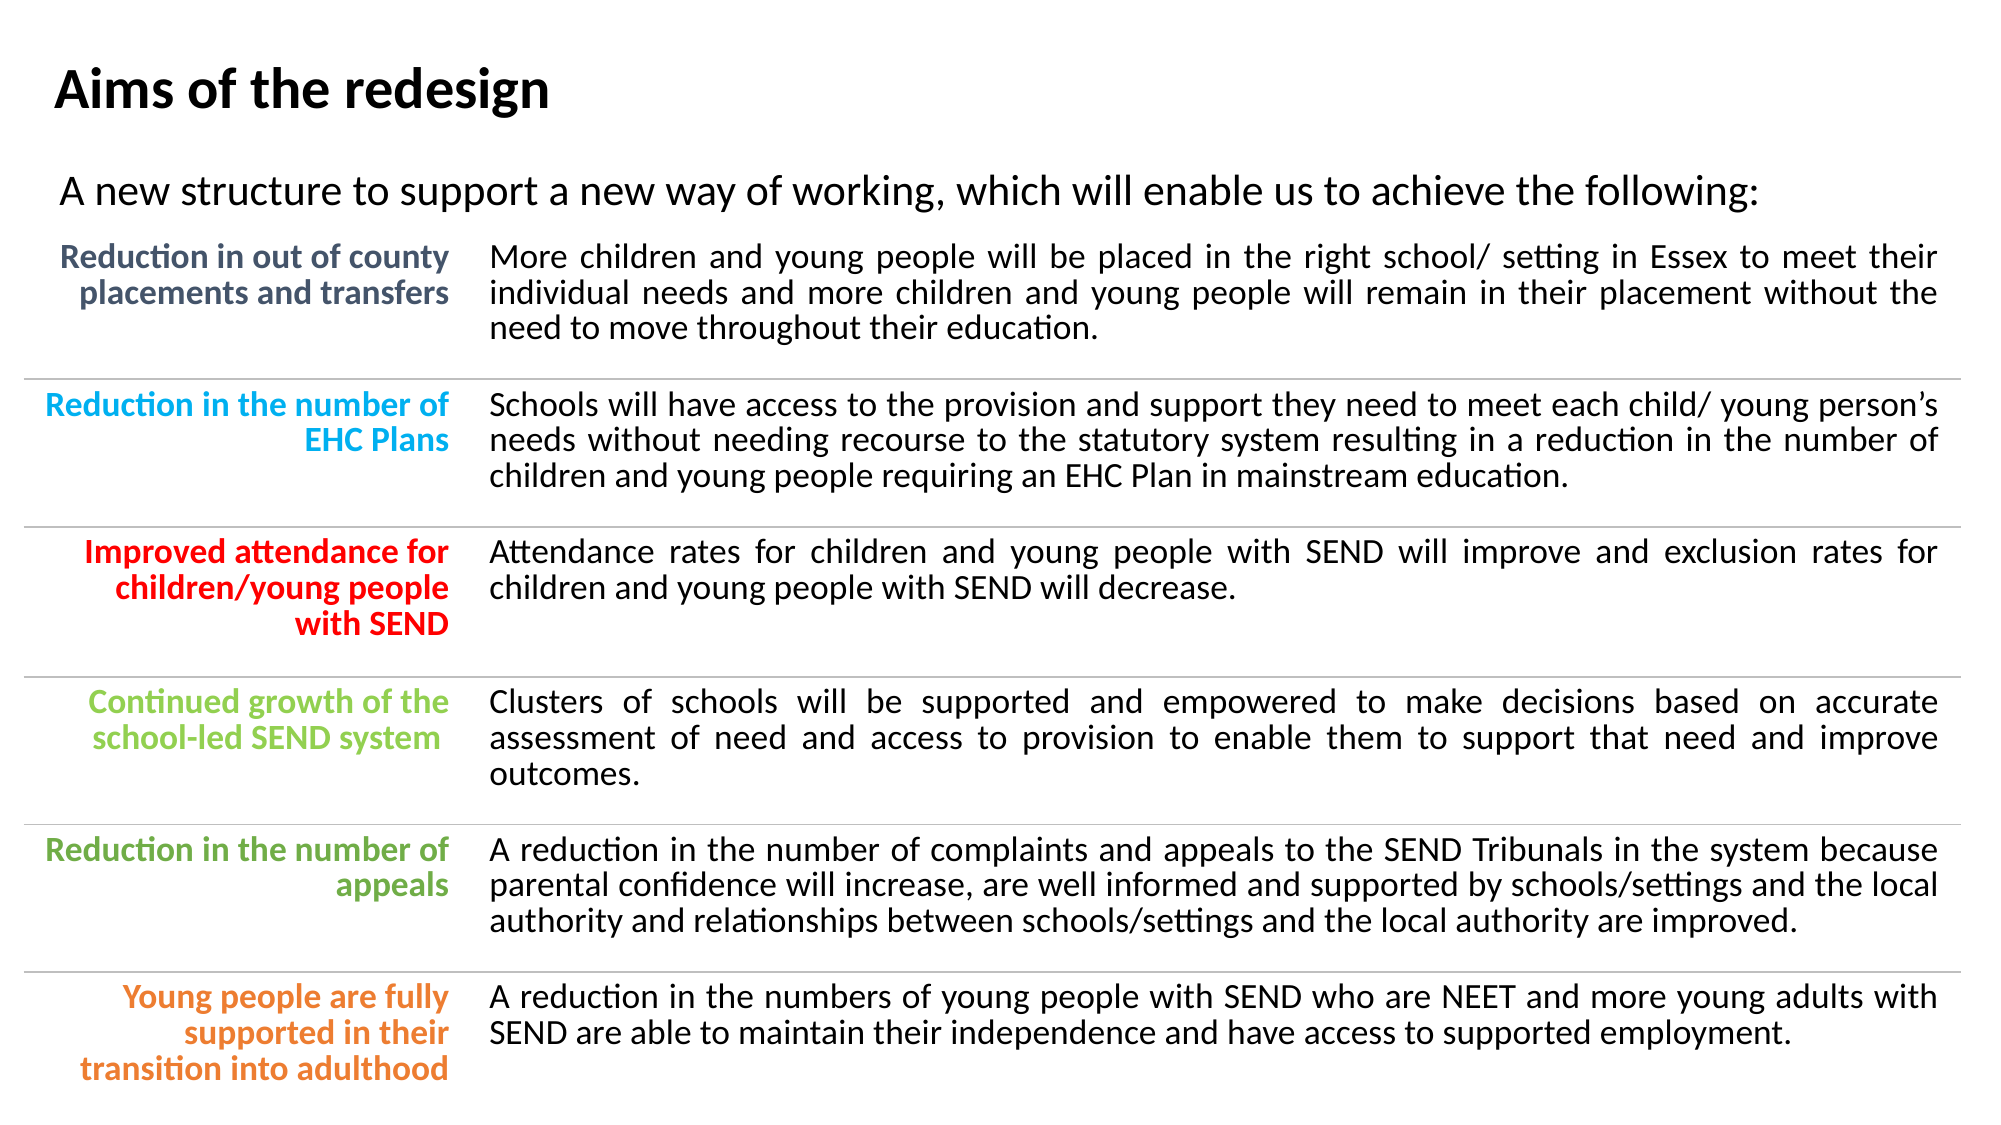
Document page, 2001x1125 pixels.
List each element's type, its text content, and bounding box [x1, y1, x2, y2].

table_cell Young people are fully supported in their transition into adulthood [24, 973, 469, 1122]
table_cell Improved attendance for children/young people with SEND [24, 528, 469, 676]
table_header More children and young people will be placed in the right school/ setting in Essex to meet their individual needs and more children and young people will remain in their placement without the need to move throughout their education. [469, 232, 1961, 378]
table_cell Clusters of schools will be supported and empowered to make decisions based on accurate assessment of need and access to provision to enable them to support that need and improve outcomes. [469, 678, 1961, 824]
text_box Aims of the redesign [39, 42, 1615, 128]
text_box A new structure to support a new way of working, which will enable us to achieve the following: [39, 151, 1914, 224]
table_cell Reduction in the number of EHC Plans [24, 380, 469, 526]
table_cell Reduction in the number of appeals [24, 825, 469, 971]
table_cell Attendance rates for children and young people with SEND will improve and exclusion rates for children and young people with SEND will decrease. [469, 528, 1961, 676]
table_cell Schools will have access to the provision and support they need to meet each child/ young person’s needs without needing recourse to the statutory system resulting in a reduction in the number of children and young people requiring an EHC Plan in mainstream education. [469, 380, 1961, 526]
table_header Reduction in out of county placements and transfers [24, 232, 469, 378]
table_cell Continued growth of the school-led SEND system [24, 678, 469, 824]
table_cell A reduction in the number of complaints and appeals to the SEND Tribunals in the system because parental confidence will increase, are well informed and supported by schools/settings and the local authority and relationships between schools/settings and the local authority are improved. [469, 825, 1961, 971]
table_cell A reduction in the numbers of young people with SEND who are NEET and more young adults with SEND are able to maintain their independence and have access to supported employment. [469, 973, 1961, 1122]
